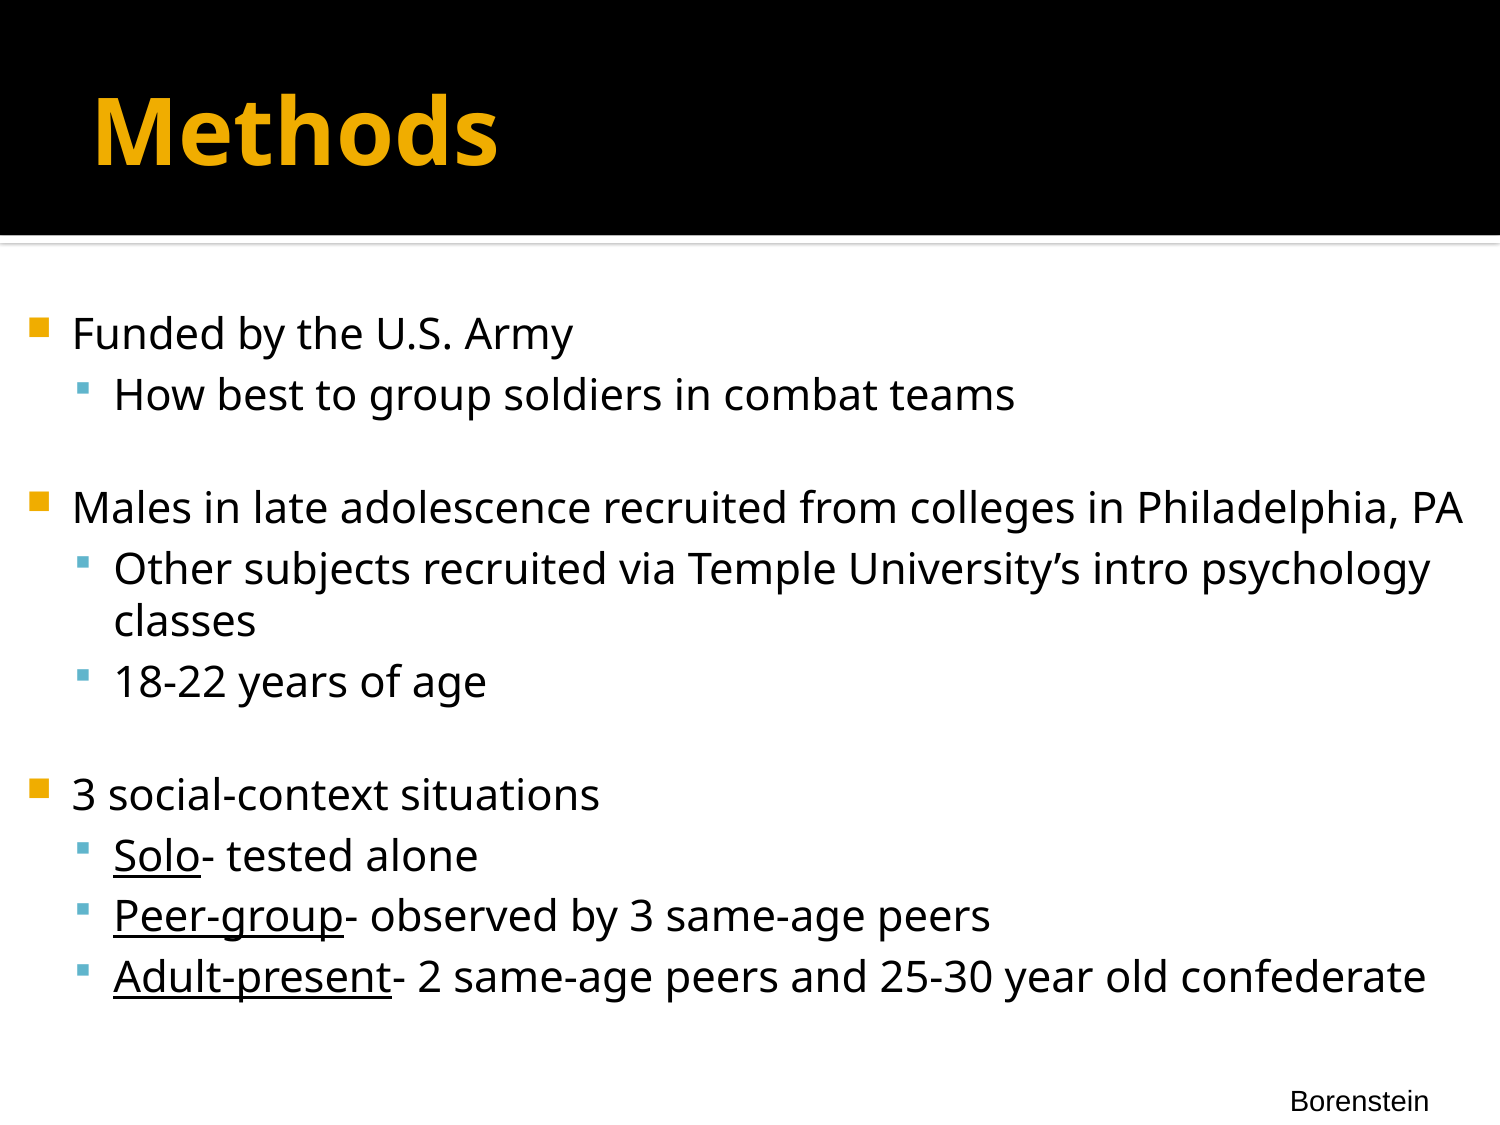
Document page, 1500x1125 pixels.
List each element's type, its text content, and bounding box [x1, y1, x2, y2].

title Methods [75, 25, 1425, 231]
text_box Borenstein [1274, 1074, 1488, 1125]
list Funded by the U.S. Army How best to group soldiers in combat teams Males in late adolescence recruited from colleges in Philadelphia, PA Other subjects recruited via Temple University’s intro psychology classes 18-22 years of age 3 social-context situations Solo- tested alone Peer-group- observed by 3 same-age peers Adult-present- 2 same-age peers and 25-30 year old confederate [0, 291, 1500, 1088]
